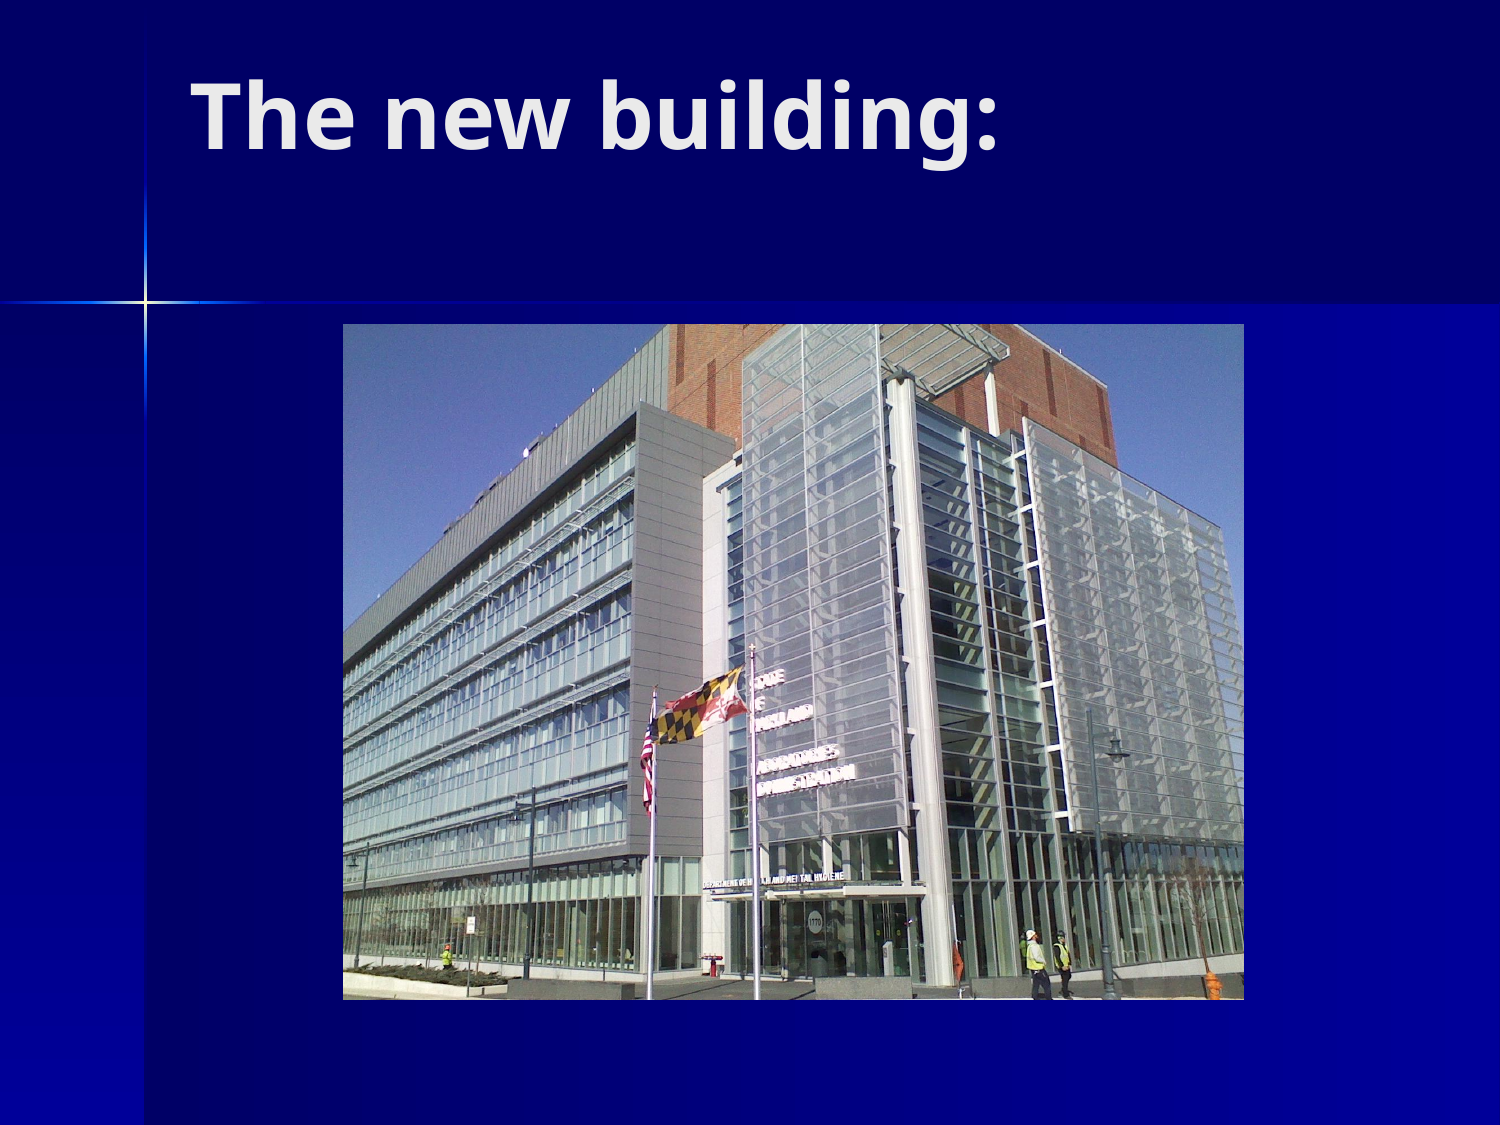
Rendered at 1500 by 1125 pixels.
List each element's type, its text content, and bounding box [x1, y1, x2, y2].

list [343, 324, 1244, 1001]
title The new building: [174, 50, 1413, 285]
